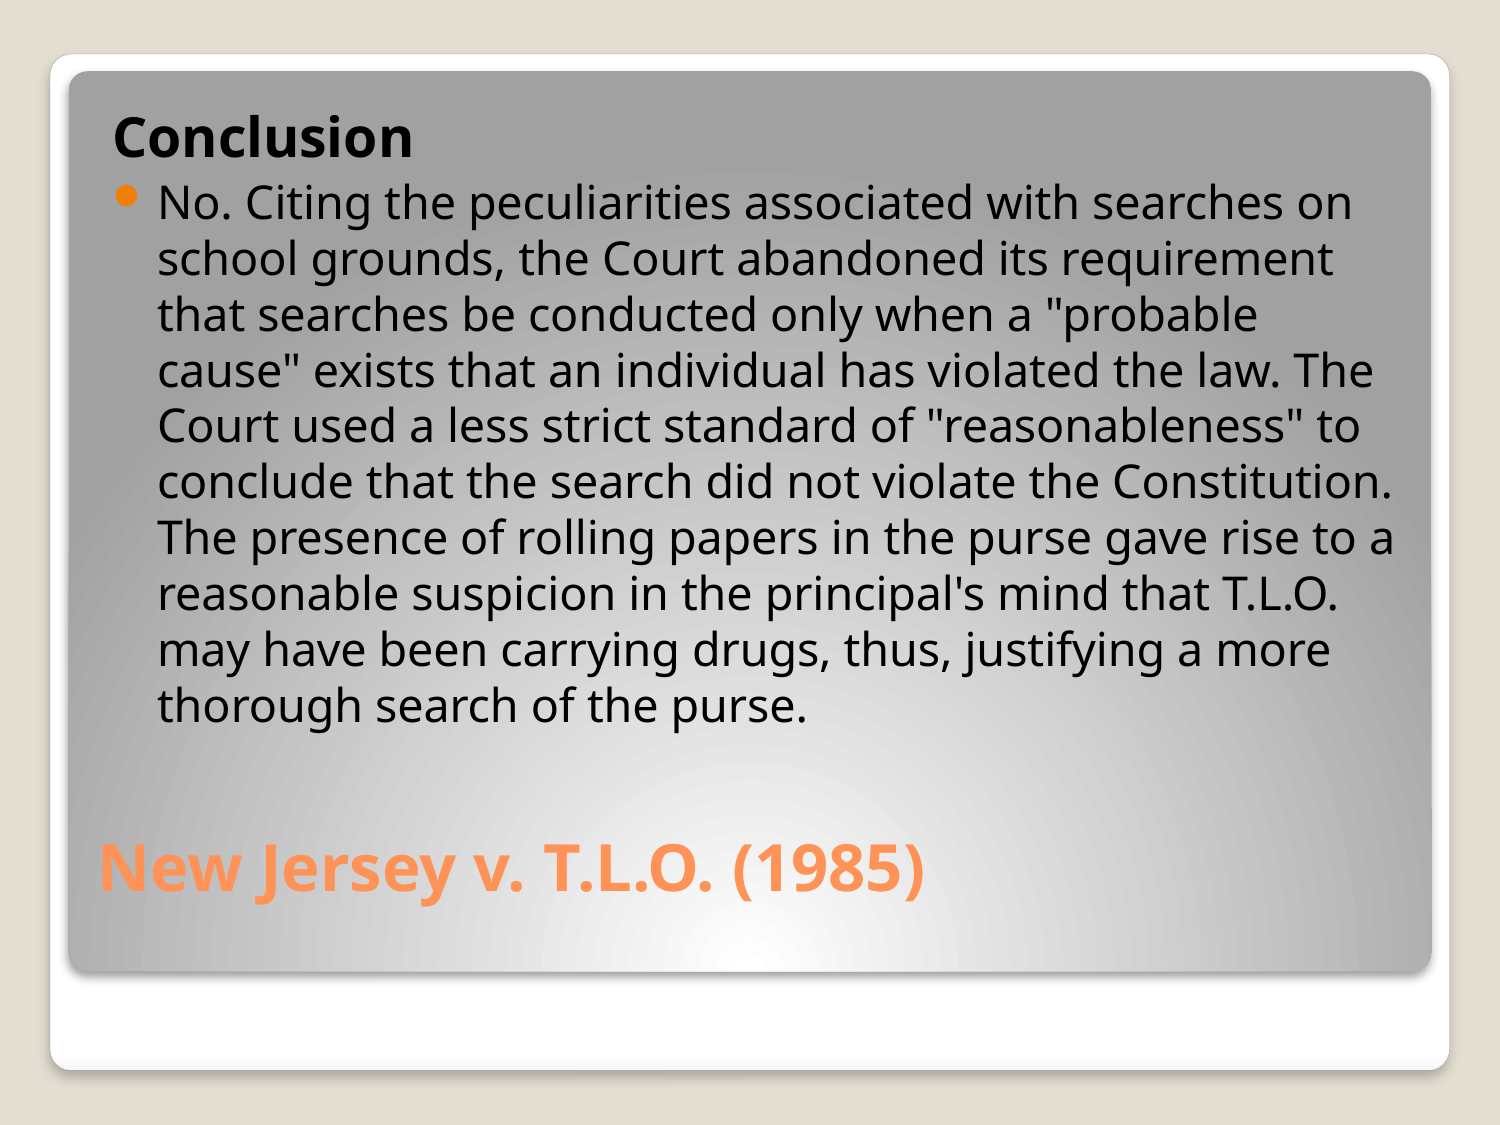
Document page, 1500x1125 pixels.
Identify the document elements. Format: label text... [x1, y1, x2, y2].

title New Jersey v. T.L.O. (1985) [82, 817, 1425, 990]
list Conclusion No. Citing the peculiarities associated with searches on school grounds, the Court abandoned its requirement that searches be conducted only when a "probable cause" exists that an individual has violated the law. The Court used a less strict standard of "reasonableness" to conclude that the search did not violate the Constitution. The presence of rolling papers in the purse gave rise to a reasonable suspicion in the principal's mind that T.L.O. may have been carrying drugs, thus, justifying a more thorough search of the purse. [82, 86, 1425, 774]
